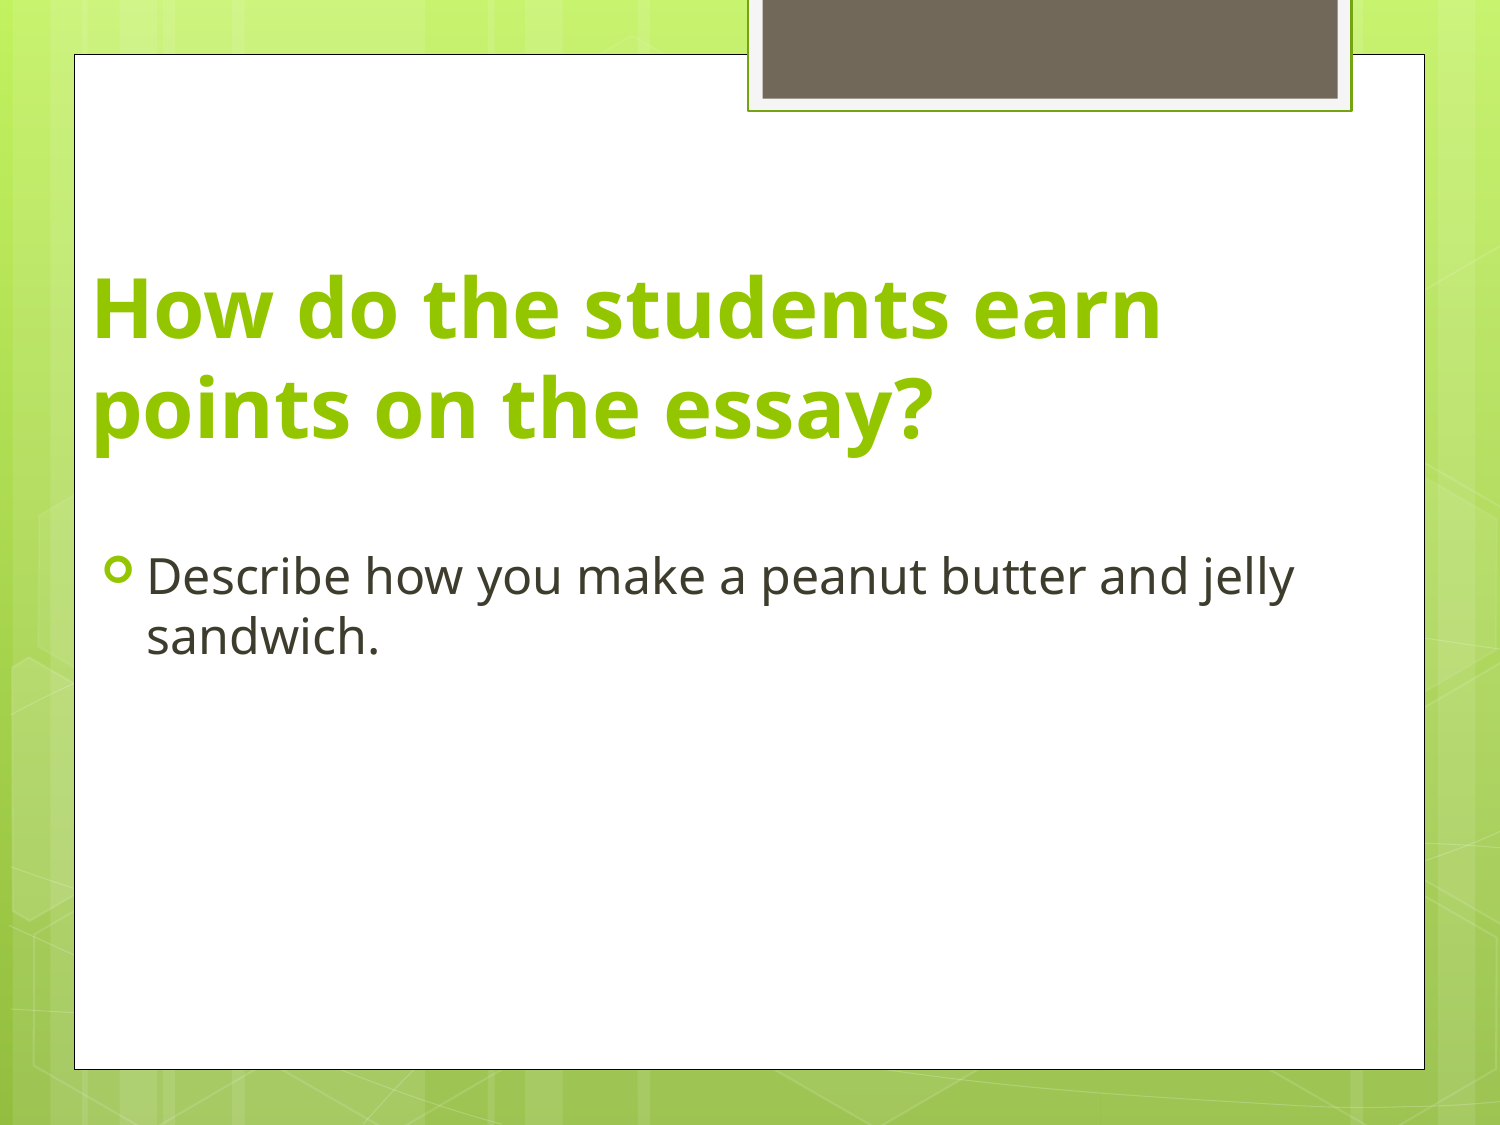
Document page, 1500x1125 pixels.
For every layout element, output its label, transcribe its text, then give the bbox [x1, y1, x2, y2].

title How do the students earn points on the essay? [75, 45, 1425, 463]
list Describe how you make a peanut butter and jelly sandwich. [75, 537, 1425, 1005]
